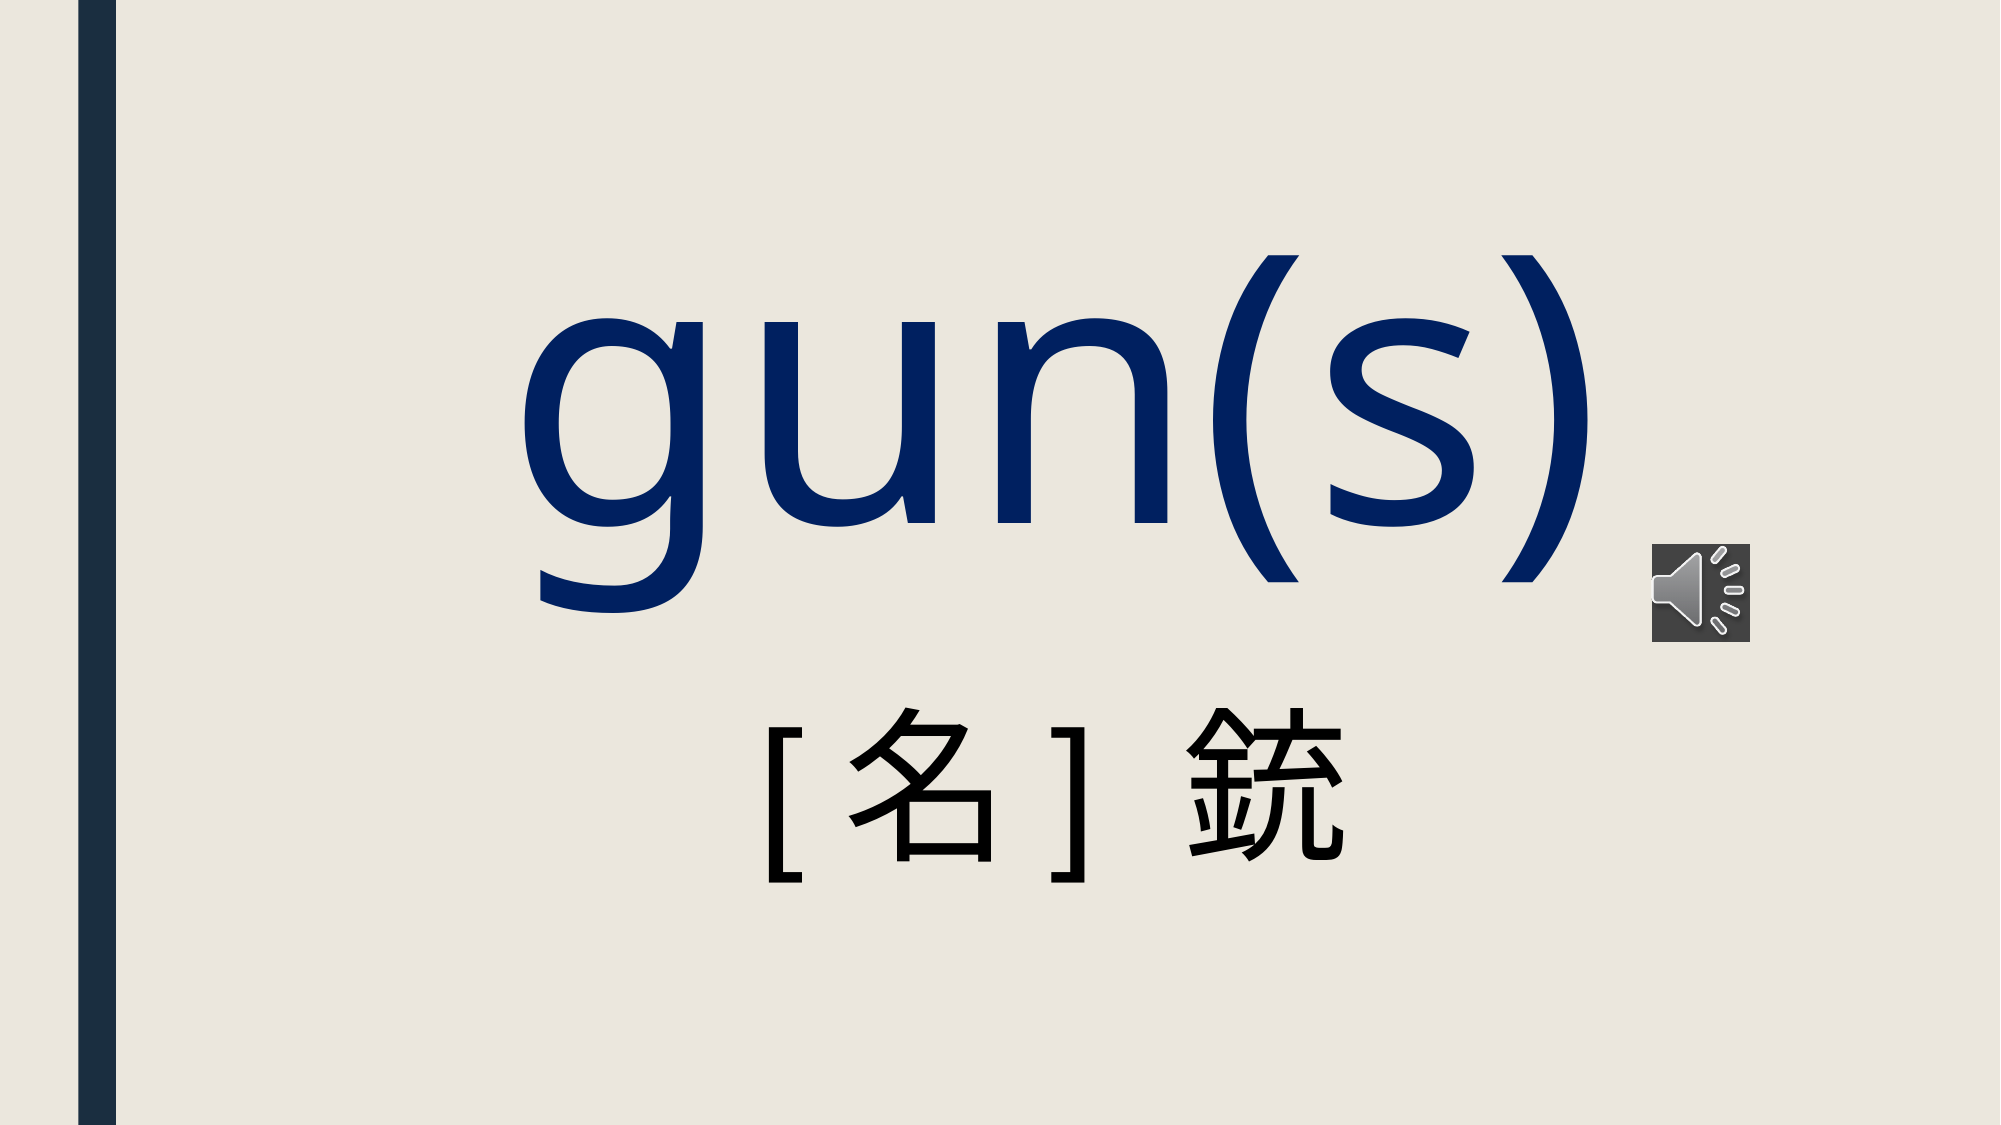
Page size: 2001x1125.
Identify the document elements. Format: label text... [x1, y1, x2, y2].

picture [1650, 543, 1751, 644]
text_box [名] 銃 [182, 674, 1925, 890]
text_box gun(s) [145, 141, 1963, 607]
